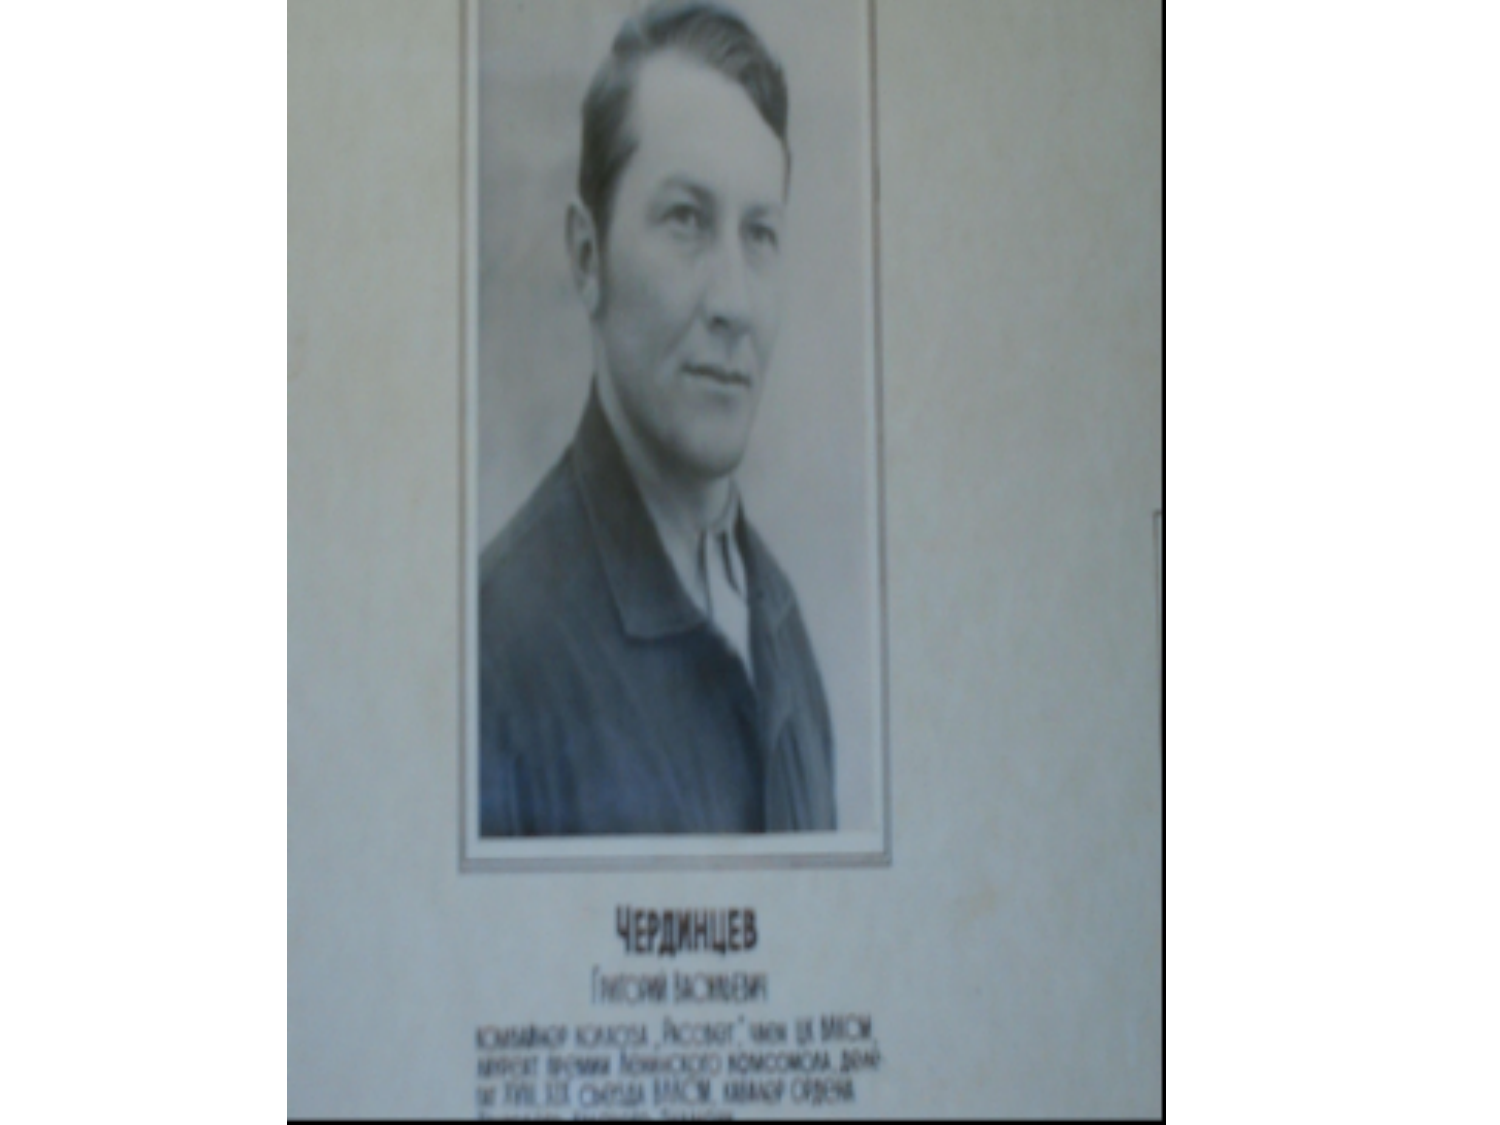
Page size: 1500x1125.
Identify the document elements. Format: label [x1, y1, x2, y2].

list [287, 0, 1166, 1125]
